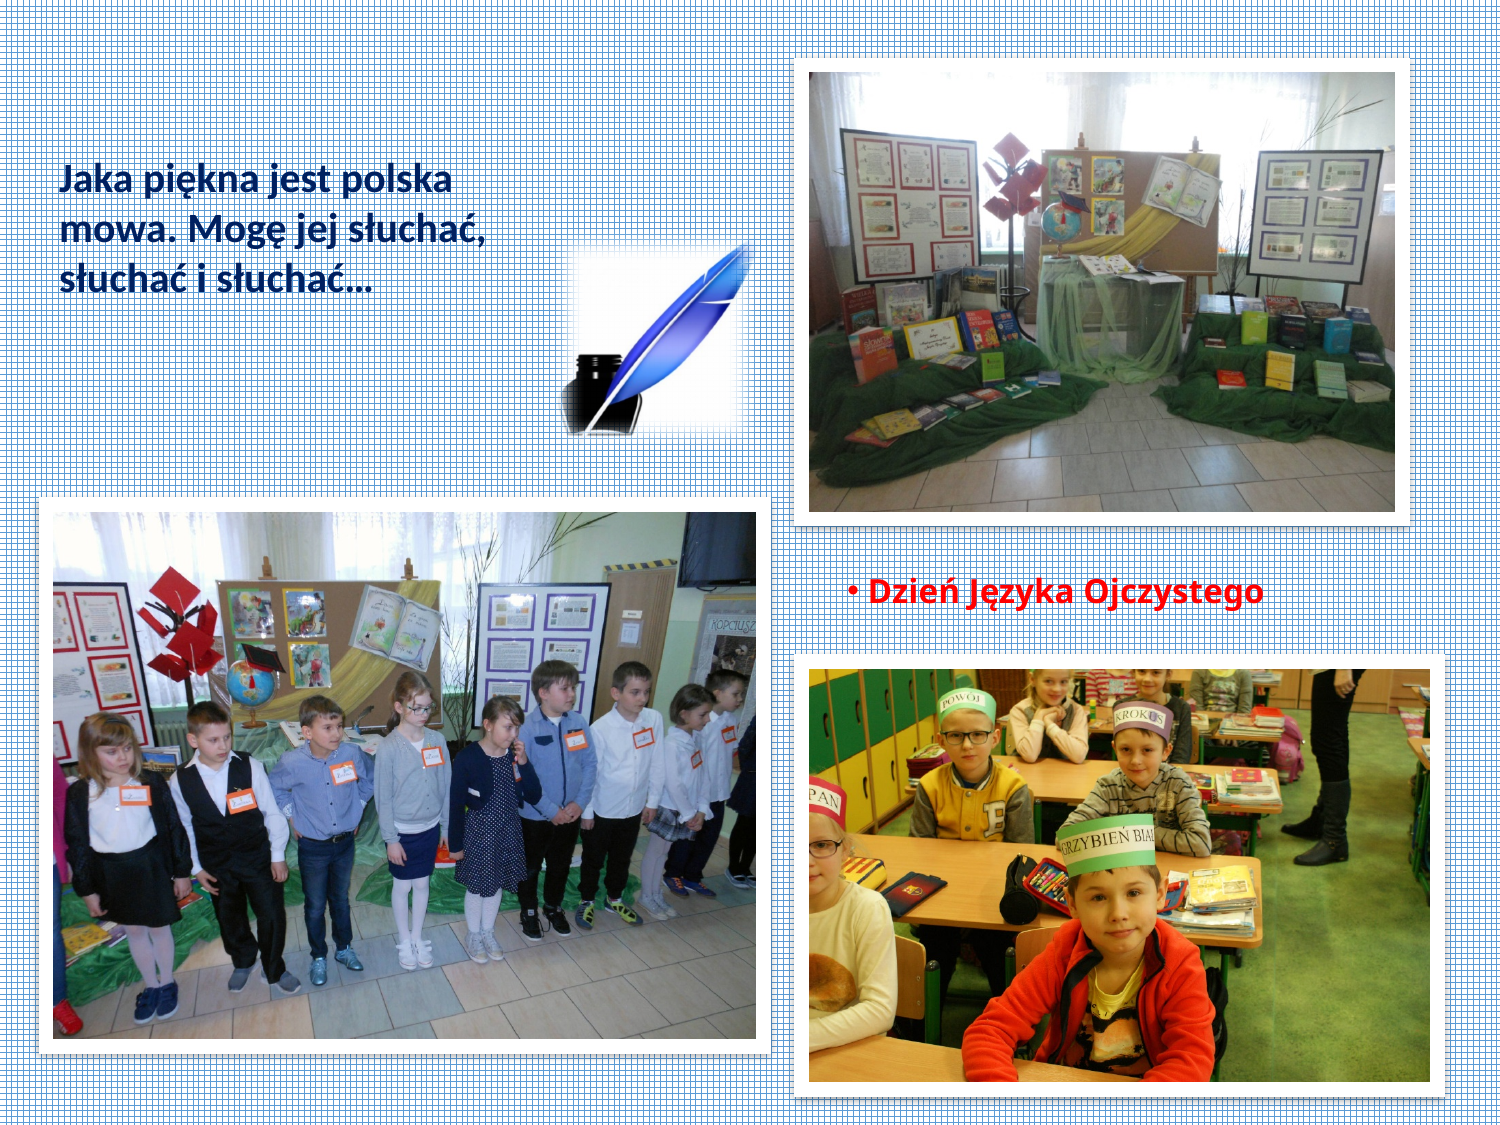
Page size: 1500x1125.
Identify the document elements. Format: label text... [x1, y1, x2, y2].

picture [52, 511, 757, 1040]
text_box Jaka piękna jest polska mowa. Mogę jej słuchać, słuchać i słuchać… [44, 143, 584, 309]
picture [809, 668, 1431, 1082]
picture [549, 226, 762, 452]
picture [808, 72, 1395, 512]
text_box Dzień Języka Ojczystego [832, 562, 1431, 618]
